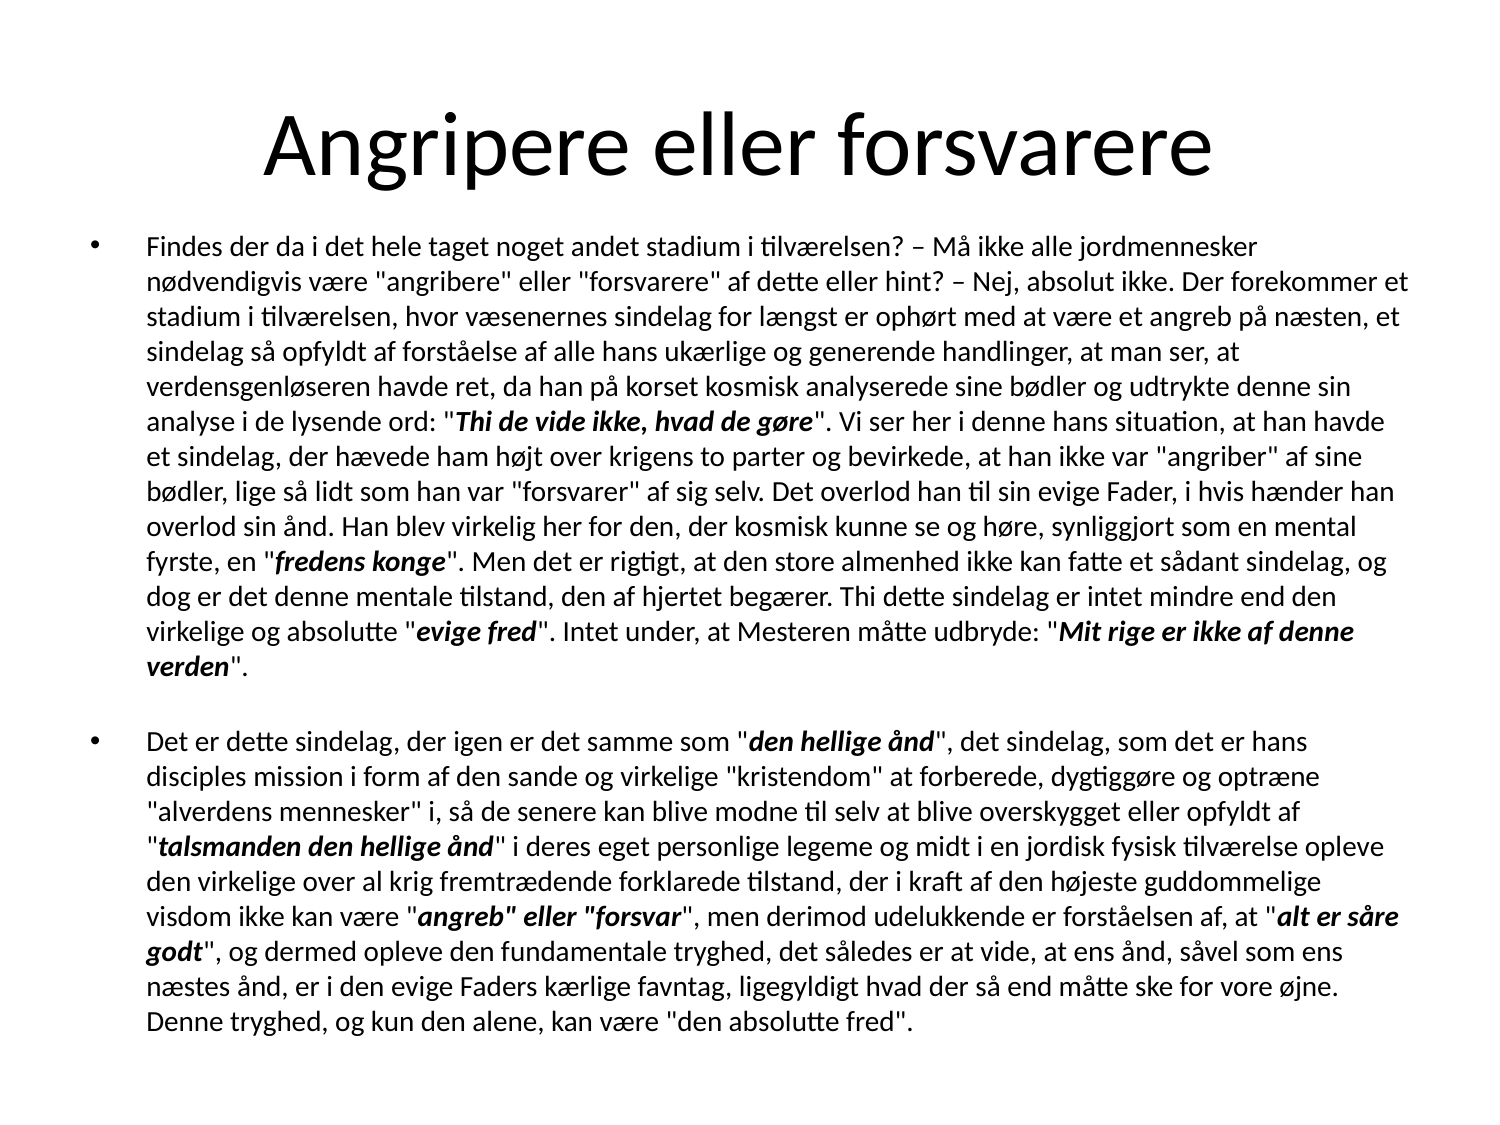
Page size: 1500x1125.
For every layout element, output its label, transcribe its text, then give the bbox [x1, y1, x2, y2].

title Angripere eller forsvarere [75, 45, 1425, 219]
list Findes der da i det hele taget noget andet stadium i tilværelsen? – Må ikke alle jordmennesker nødvendigvis være "angribere" eller "forsvarere" af dette eller hint? – Nej, absolut ikke. Der forekommer et stadium i tilværelsen, hvor væsenernes sindelag for længst er ophørt med at være et angreb på næsten, et sindelag så opfyldt af forståelse af alle hans ukærlige og generende handlinger, at man ser, at verdensgenløseren havde ret, da han på korset kosmisk analyserede sine bødler og udtrykte denne sin analyse i de lysende ord: "Thi de vide ikke, hvad de gøre". Vi ser her i denne hans situation, at han havde et sindelag, der hævede ham højt over krigens to parter og bevirkede, at han ikke var "angriber" af sine bødler, lige så lidt som han var "forsvarer" af sig selv. Det overlod han til sin evige Fader, i hvis hænder han overlod sin ånd. Han blev virkelig her for den, der kosmisk kunne se og høre, synliggjort som en mental fyrste, en "fredens konge". Men det er rigtigt, at den store almenhed ikke kan fatte et sådant sindelag, og dog er det denne mentale tilstand, den af hjertet begærer. Thi dette sindelag er intet mindre end den virkelige og absolutte "evige fred". Intet under, at Mesteren måtte udbryde: "Mit rige er ikke af denne verden". Det er dette sindelag, der igen er det samme som "den hellige ånd", det sindelag, som det er hans disciples mission i form af den sande og virkelige "kristendom" at forberede, dygtiggøre og optræne "alverdens mennesker" i, så de senere kan blive modne til selv at blive overskygget eller opfyldt af "talsmanden den hellige ånd" i deres eget personlige legeme og midt i en jordisk fysisk tilværelse opleve den virkelige over al krig fremtrædende forklarede tilstand, der i kraft af den højeste guddommelige visdom ikke kan være "angreb" eller "forsvar", men derimod udelukkende er forståelsen af, at "alt er såre godt", og dermed opleve den fundamentale tryghed, det således er at vide, at ens ånd, såvel som ens næstes ånd, er i den evige Faders kærlige favntag, ligegyldigt hvad der så end måtte ske for vore øjne. Denne tryghed, og kun den alene, kan være "den absolutte fred". [75, 219, 1425, 1005]
